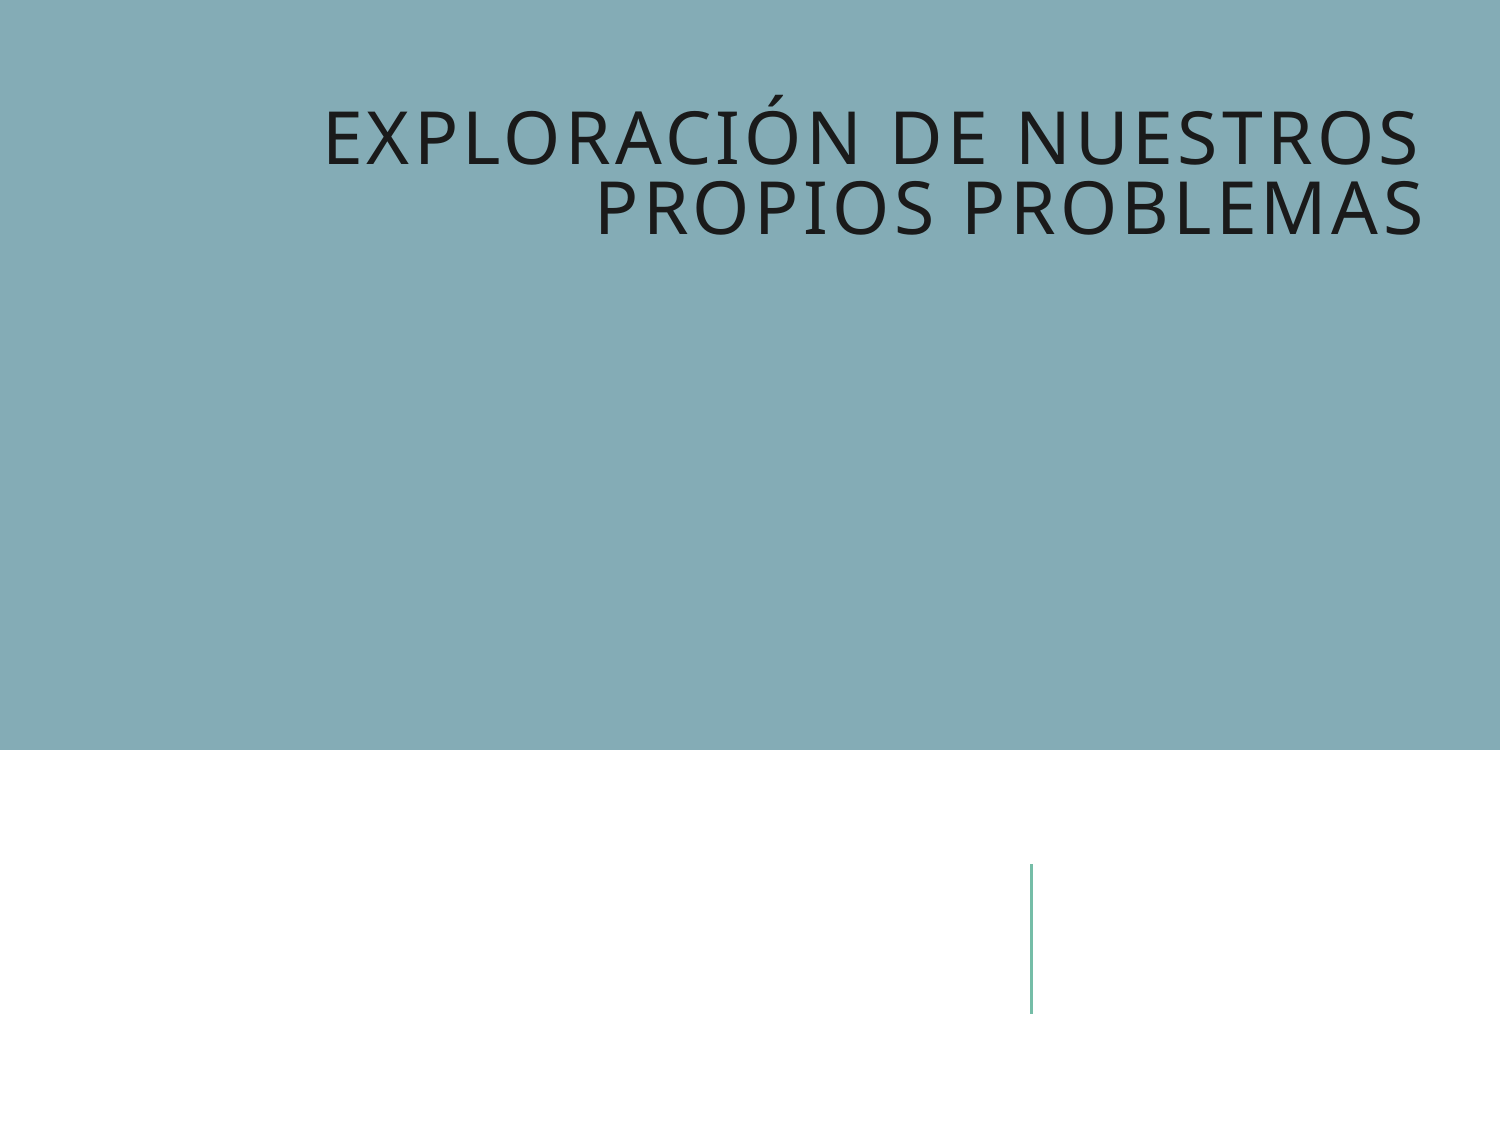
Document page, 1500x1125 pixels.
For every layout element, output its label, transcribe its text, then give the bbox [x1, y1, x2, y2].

title Exploración de nuestros propios problemas [125, 99, 1440, 258]
